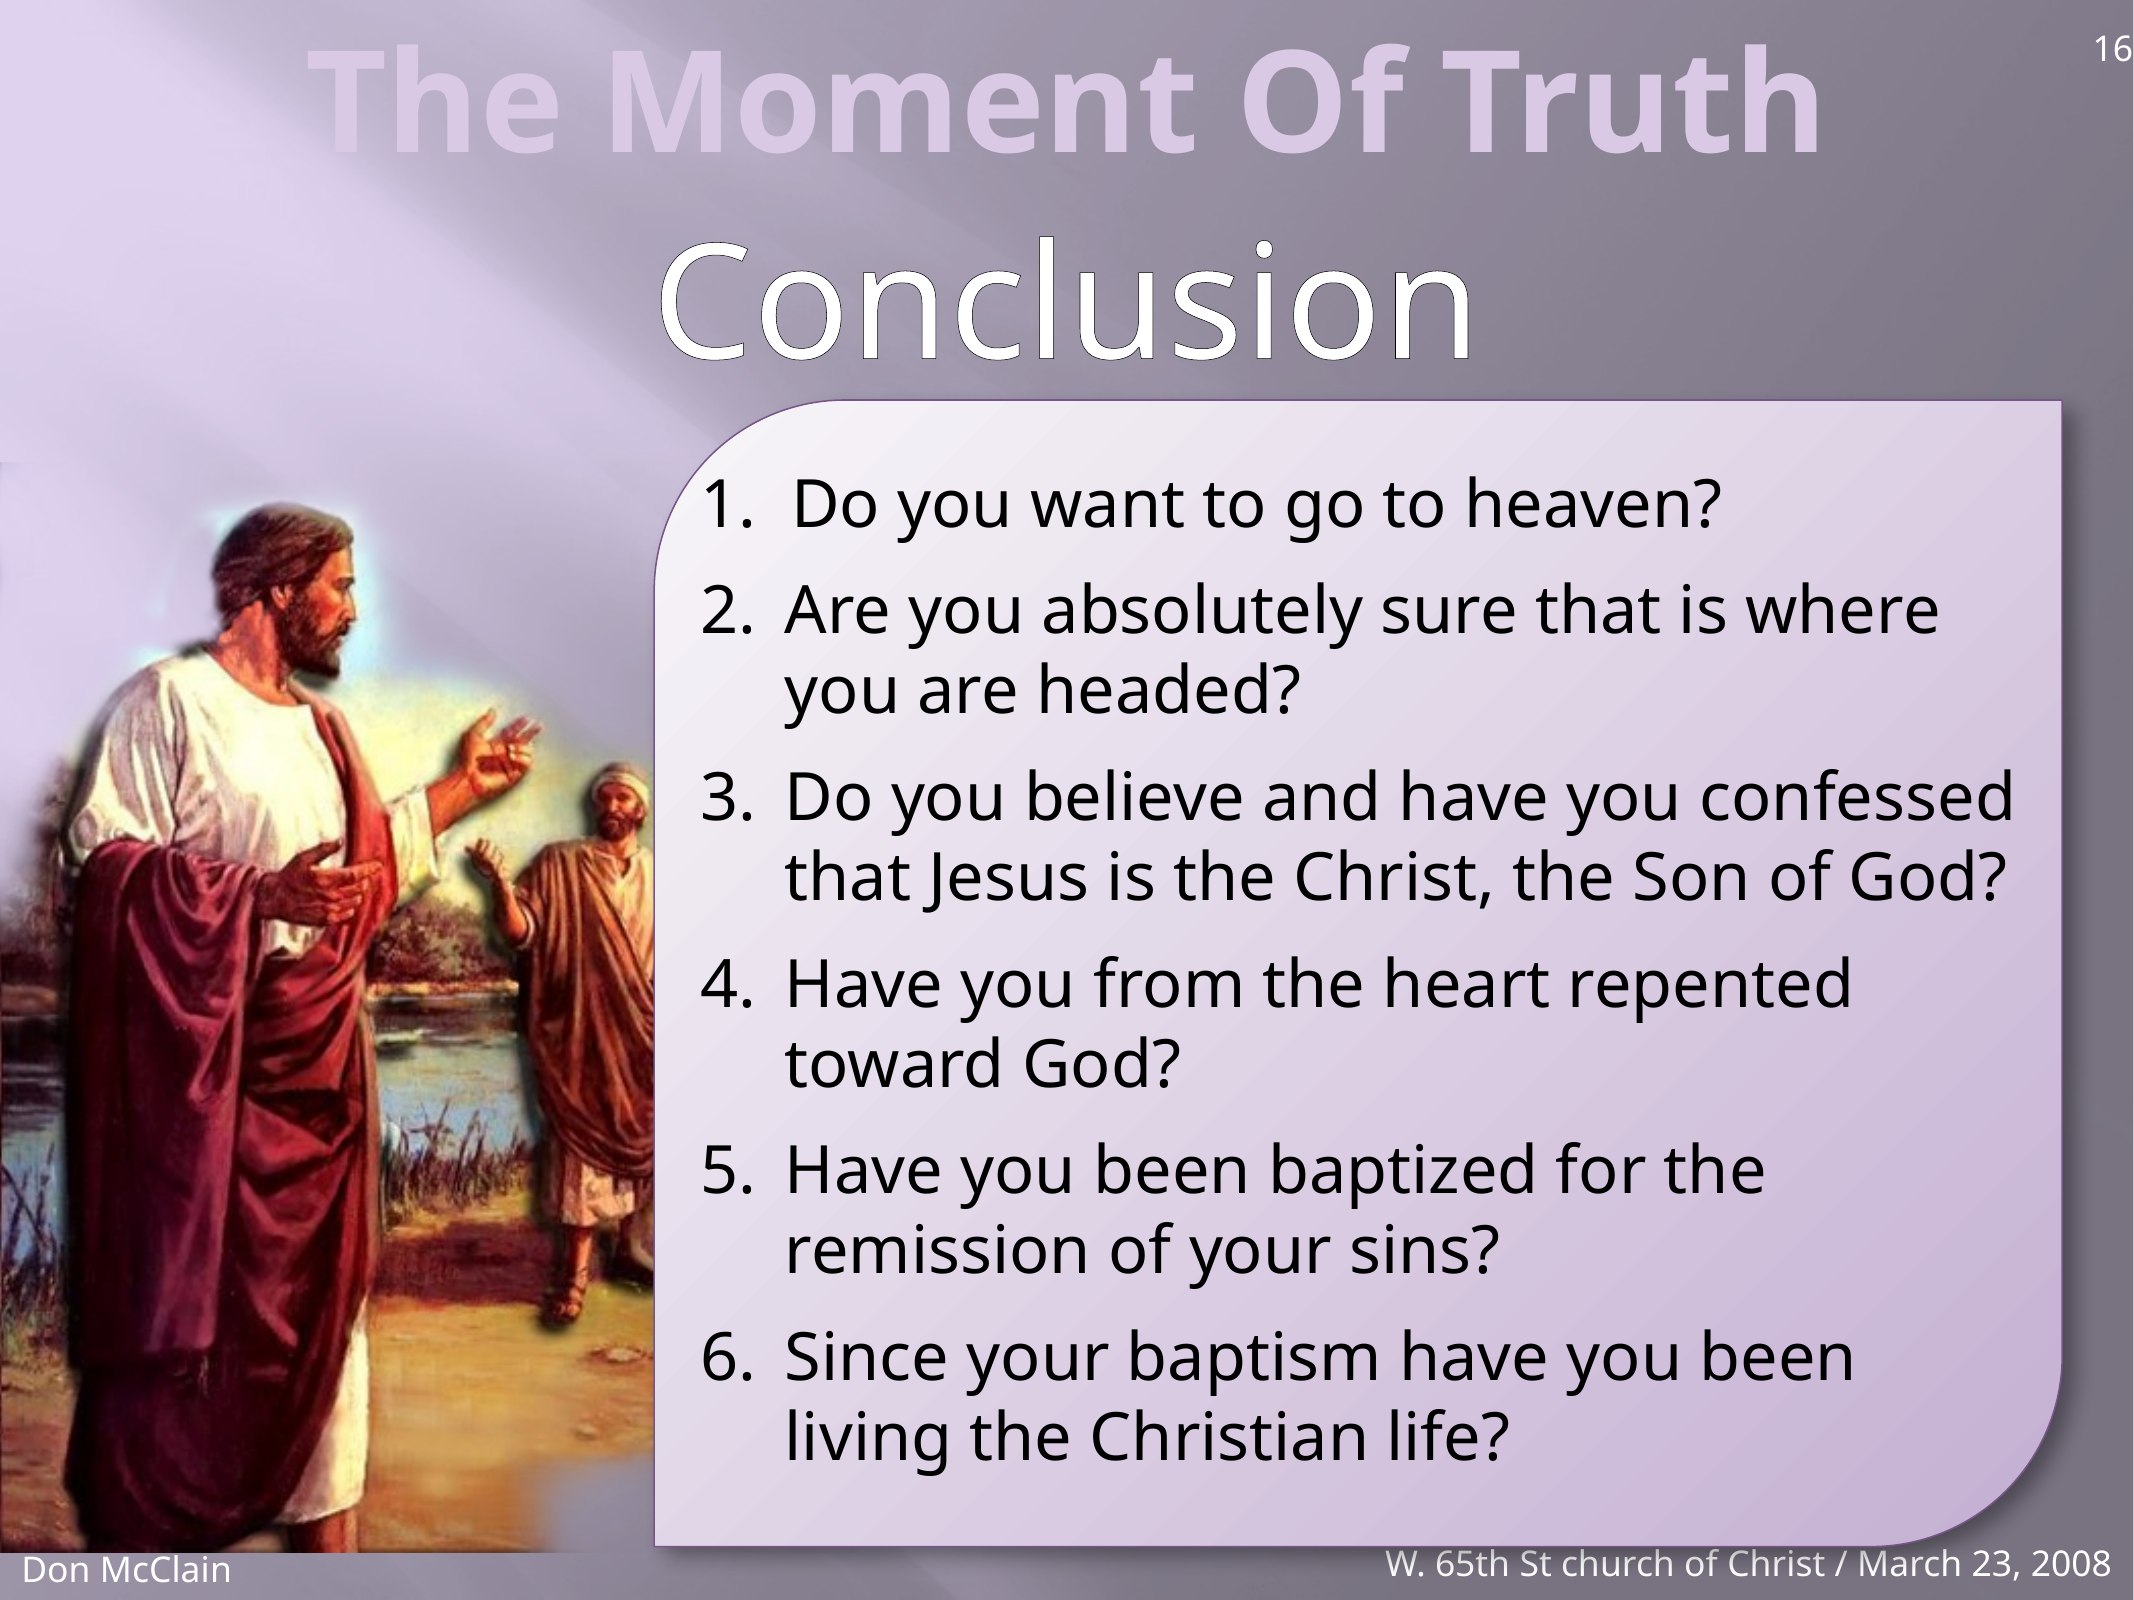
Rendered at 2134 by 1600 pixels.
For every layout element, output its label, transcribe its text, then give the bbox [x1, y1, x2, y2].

footer W. 65th St church of Christ / March 23, 2008 [1016, 1524, 2134, 1600]
text_box The Moment Of Truth [0, 0, 2134, 192]
text_box [899, 1485, 2013, 1548]
text_box [716, 399, 2063, 1443]
text_box 1. Do you want to go to heaven? Are you absolutely sure that is where you are headed? Do you believe and have you confessed that Jesus is the Christ, the Son of God? Have you from the heart repented toward God? Have you been baptized for the remission of your sins? Since your baptism have you been living the Christian life? [679, 449, 2042, 1485]
text_box Conclusion [0, 192, 2134, 402]
picture [0, 461, 855, 1553]
slide_number Don McClain [0, 1553, 630, 1600]
